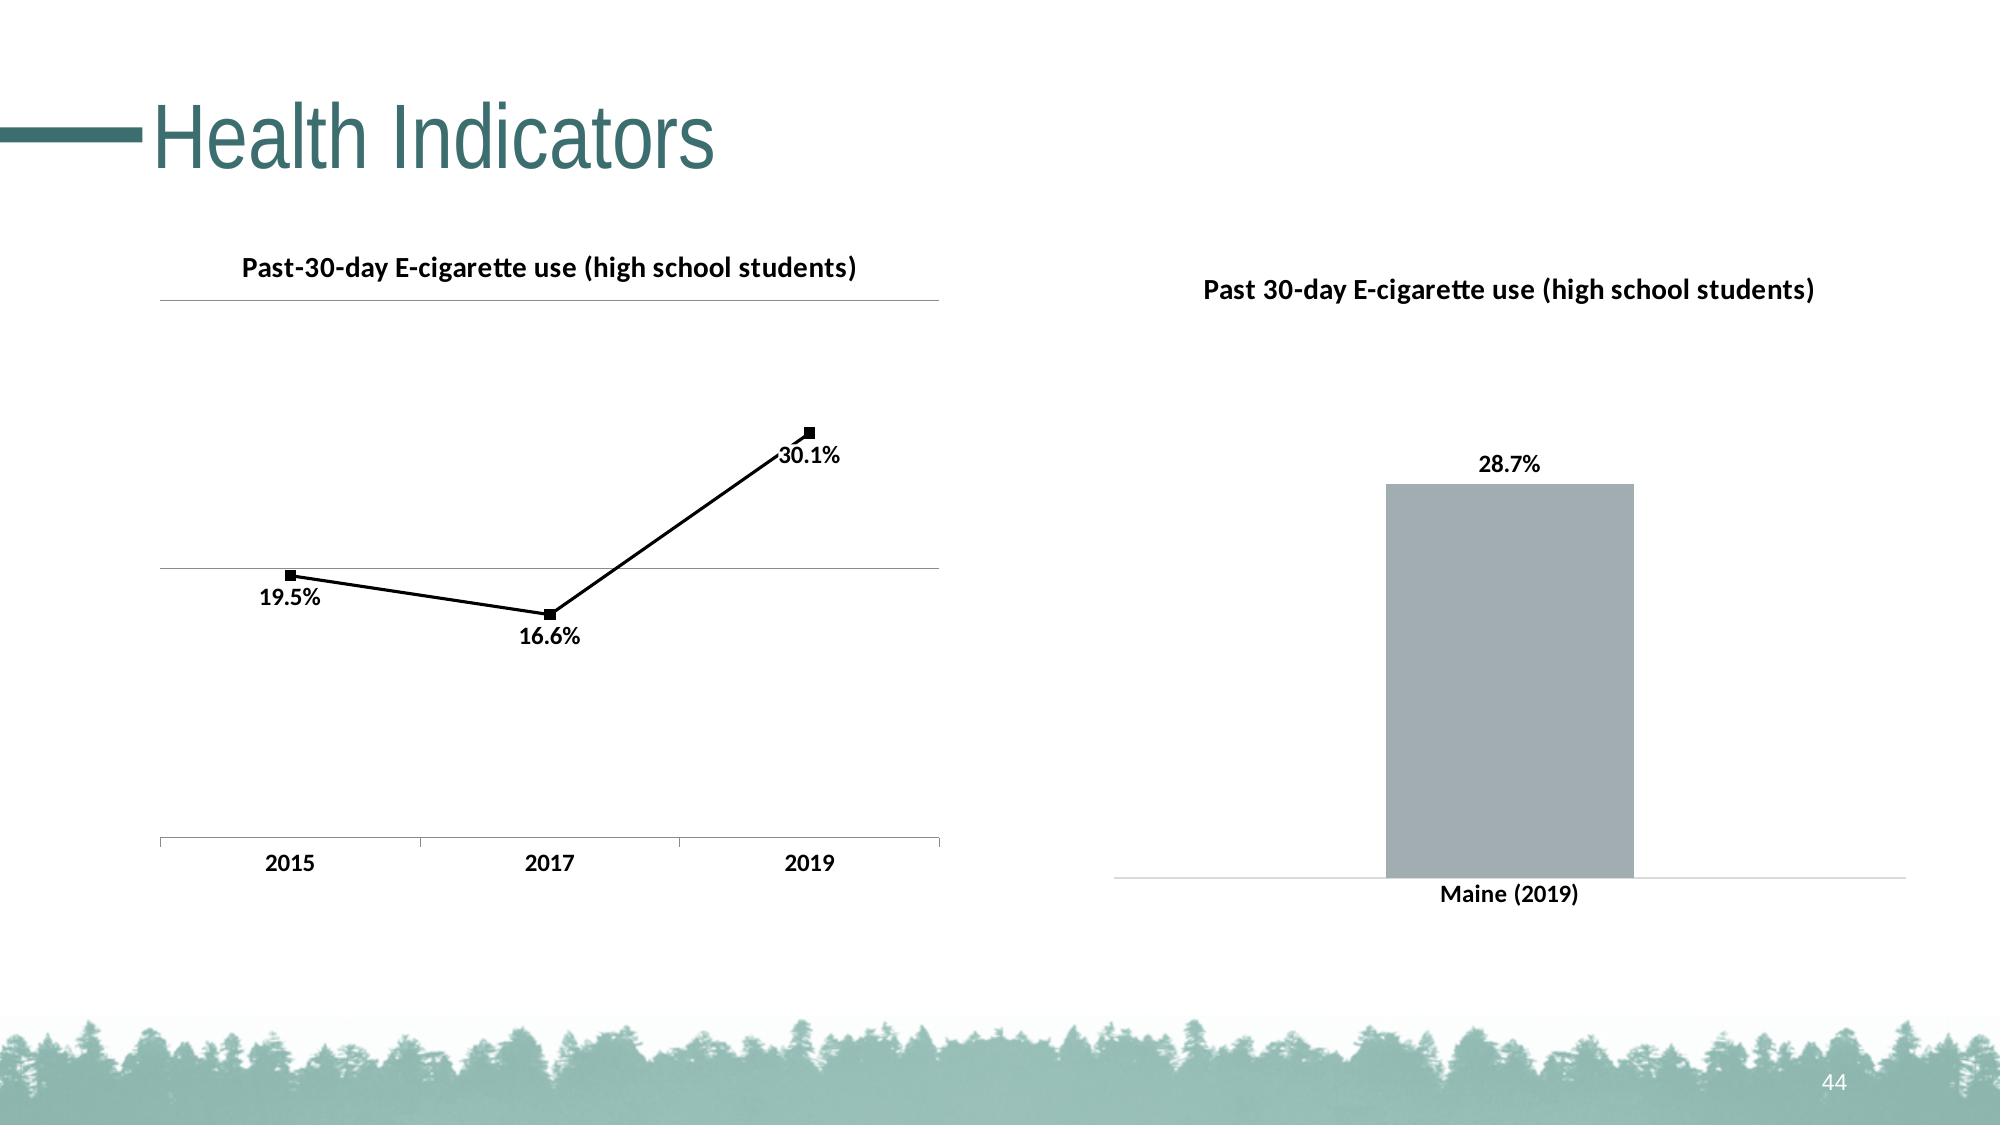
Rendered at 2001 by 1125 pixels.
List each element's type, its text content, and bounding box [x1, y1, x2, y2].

chart [137, 224, 963, 900]
slide_number 44 [1412, 1042, 1863, 1103]
title Health Indicators [137, 29, 1863, 248]
picture [0, 1015, 2000, 1125]
chart [1097, 247, 1923, 923]
